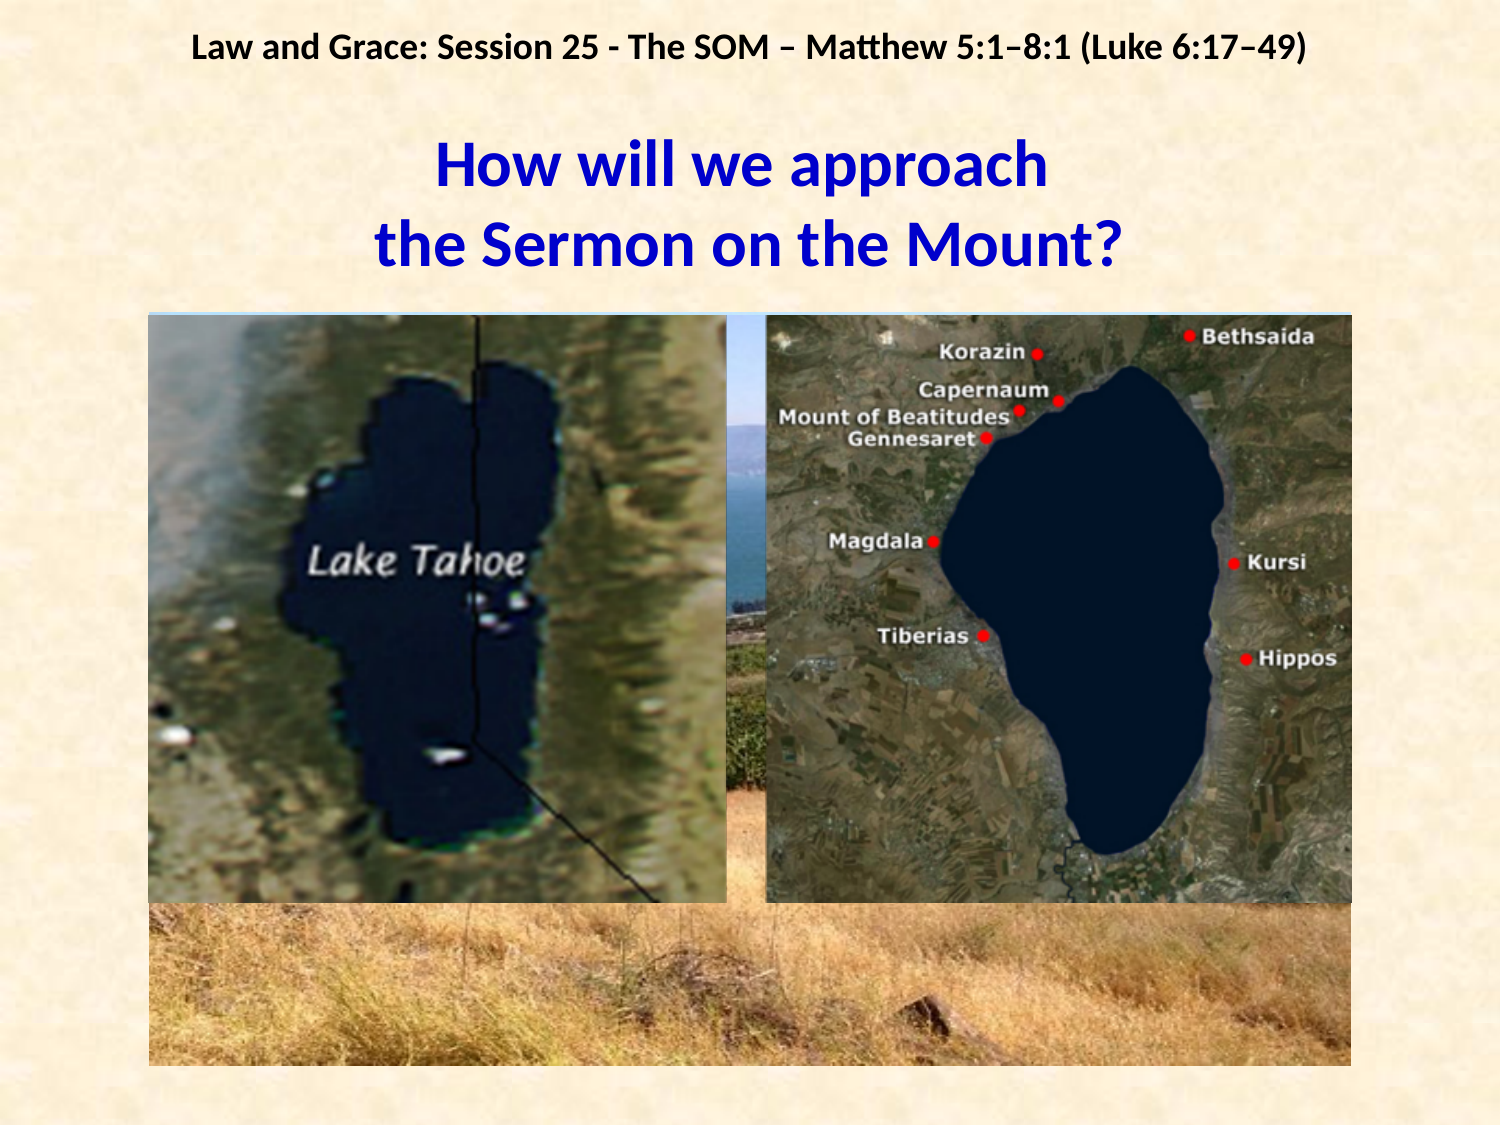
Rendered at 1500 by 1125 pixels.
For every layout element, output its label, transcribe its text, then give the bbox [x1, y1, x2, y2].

picture [0, 263, 1500, 1125]
text_box Law and Grace: Session 25 - The SOM – Matthew 5:1–8:1 (Luke 6:17–49) [125, 14, 1375, 74]
picture [0, 0, 1500, 112]
text_box How will we approach the Sermon on the Mount? [0, 112, 1500, 263]
